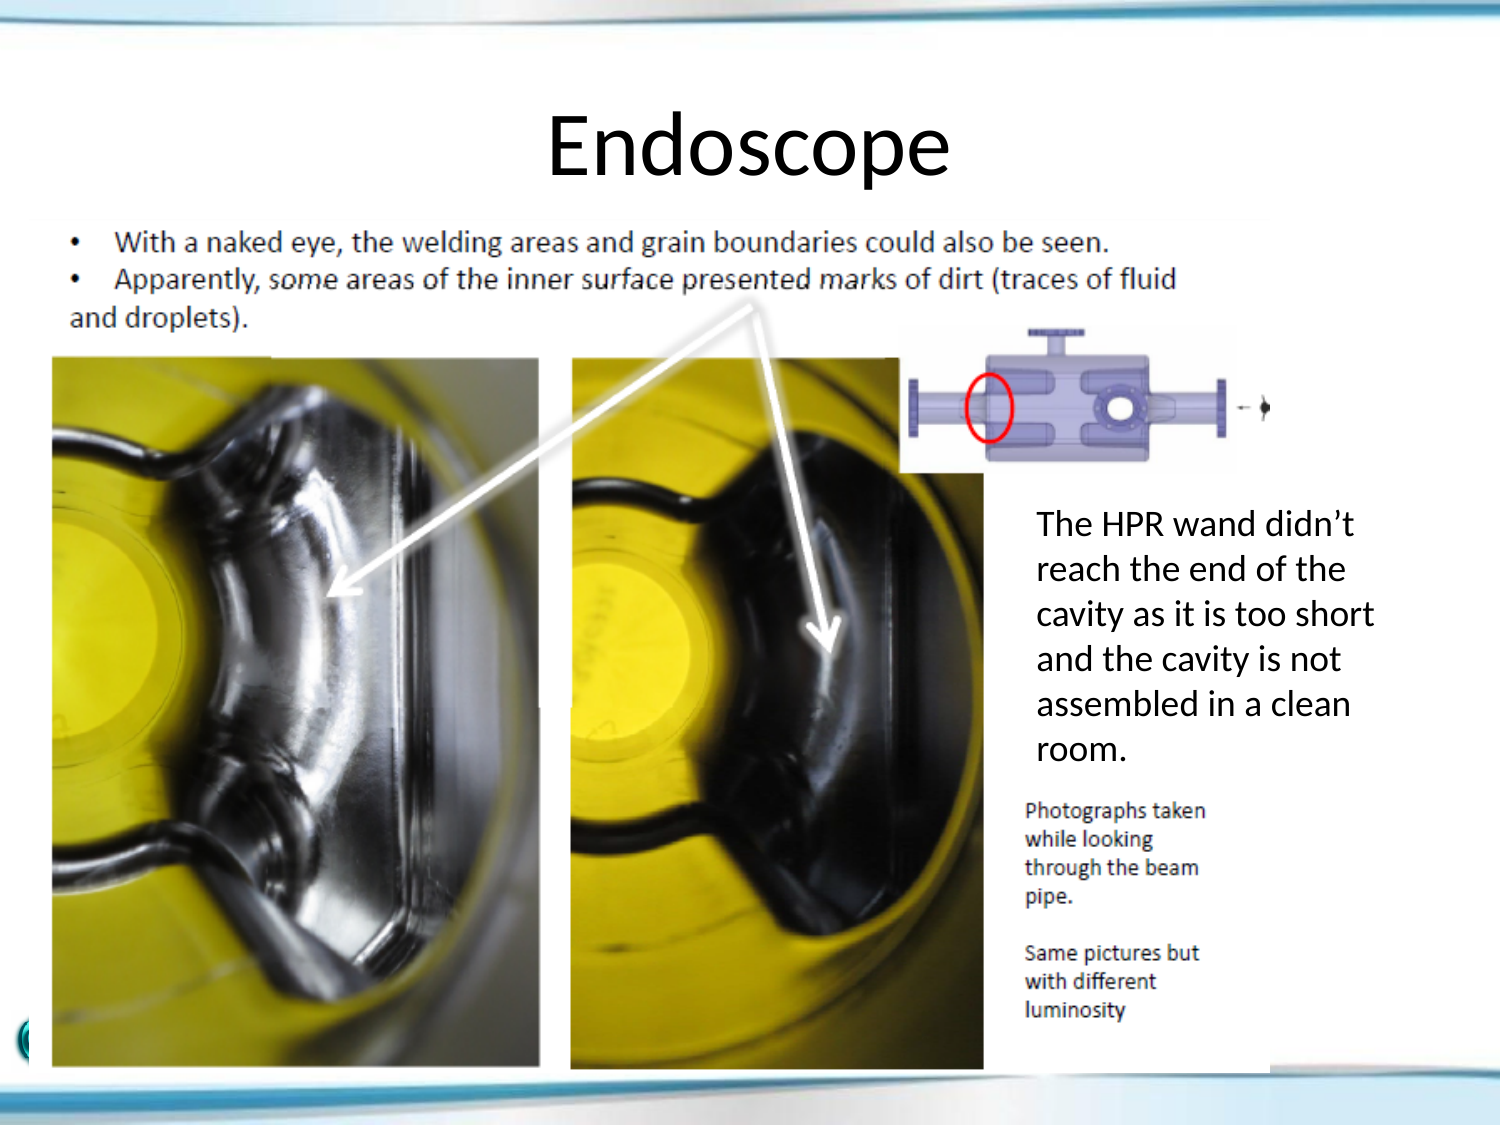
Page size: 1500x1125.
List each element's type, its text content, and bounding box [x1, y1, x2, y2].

picture [0, 0, 1500, 1125]
title Endoscope [75, 45, 1425, 233]
text_box The HPR wand didn’t reach the end of the cavity as it is too short and the cavity is not assembled in a clean room. [1275, 491, 1436, 777]
